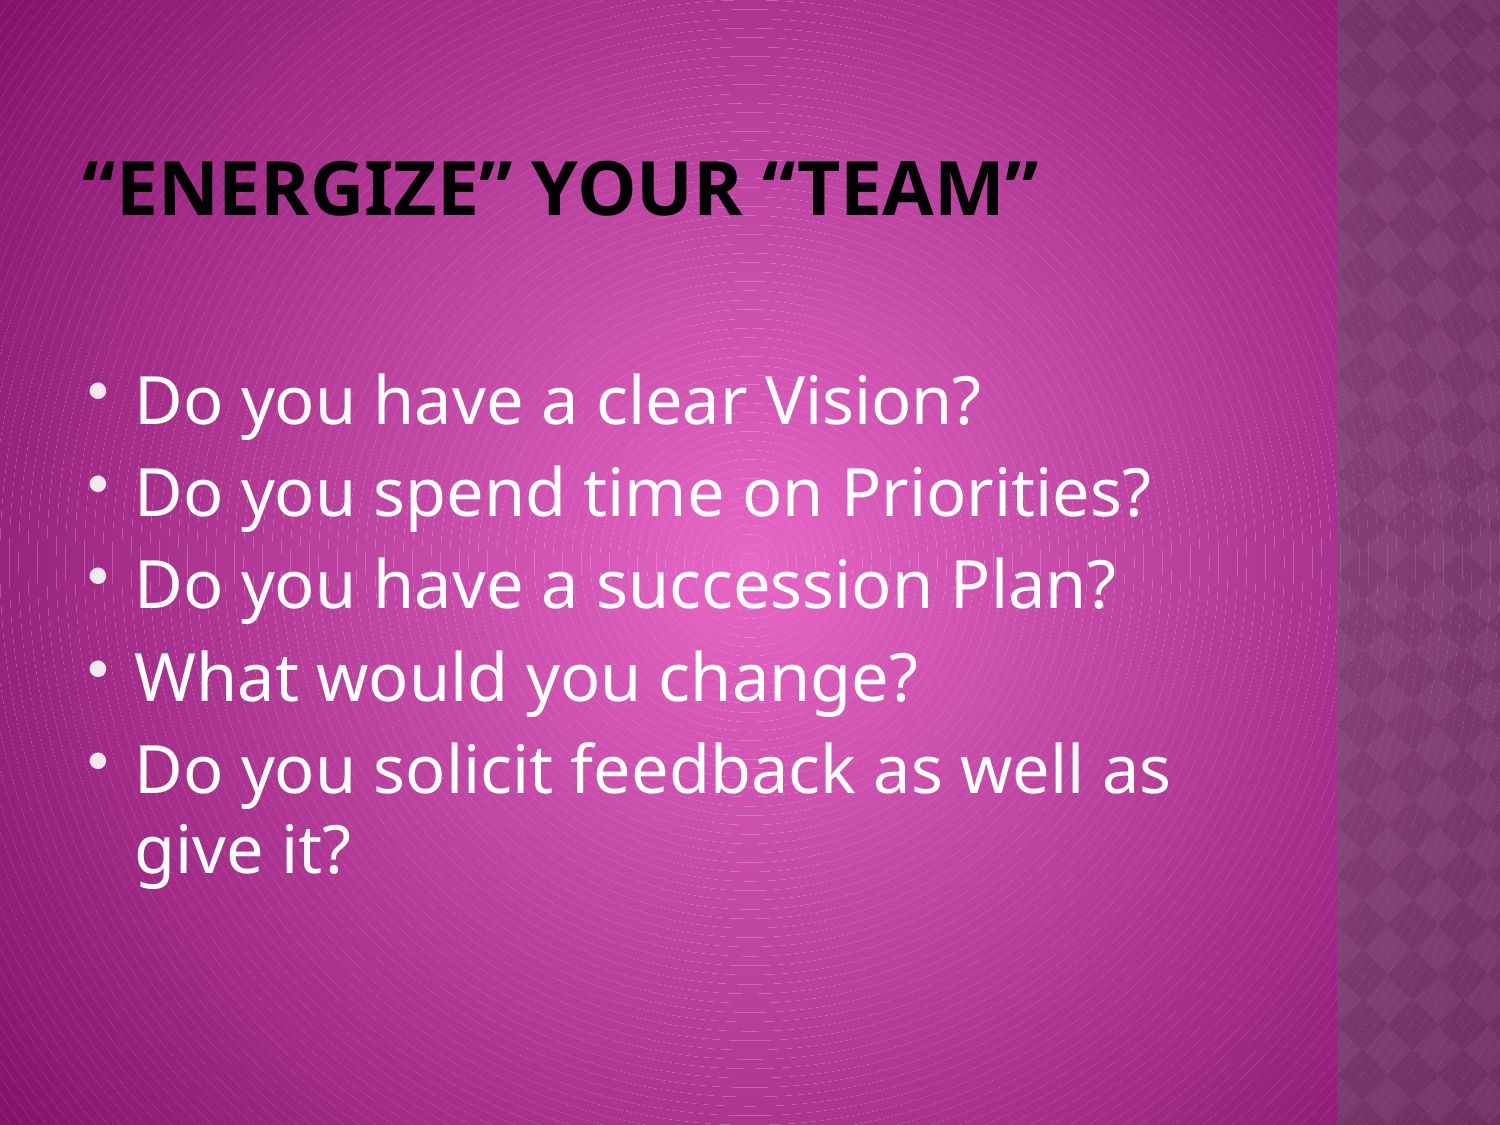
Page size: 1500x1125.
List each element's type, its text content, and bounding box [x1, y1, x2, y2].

list Do you have a clear Vision? Do you spend time on Priorities? Do you have a succession Plan? What would you change? Do you solicit feedback as well as give it? [75, 350, 1263, 1068]
title “Energize” your “Team” [75, 37, 1263, 230]
